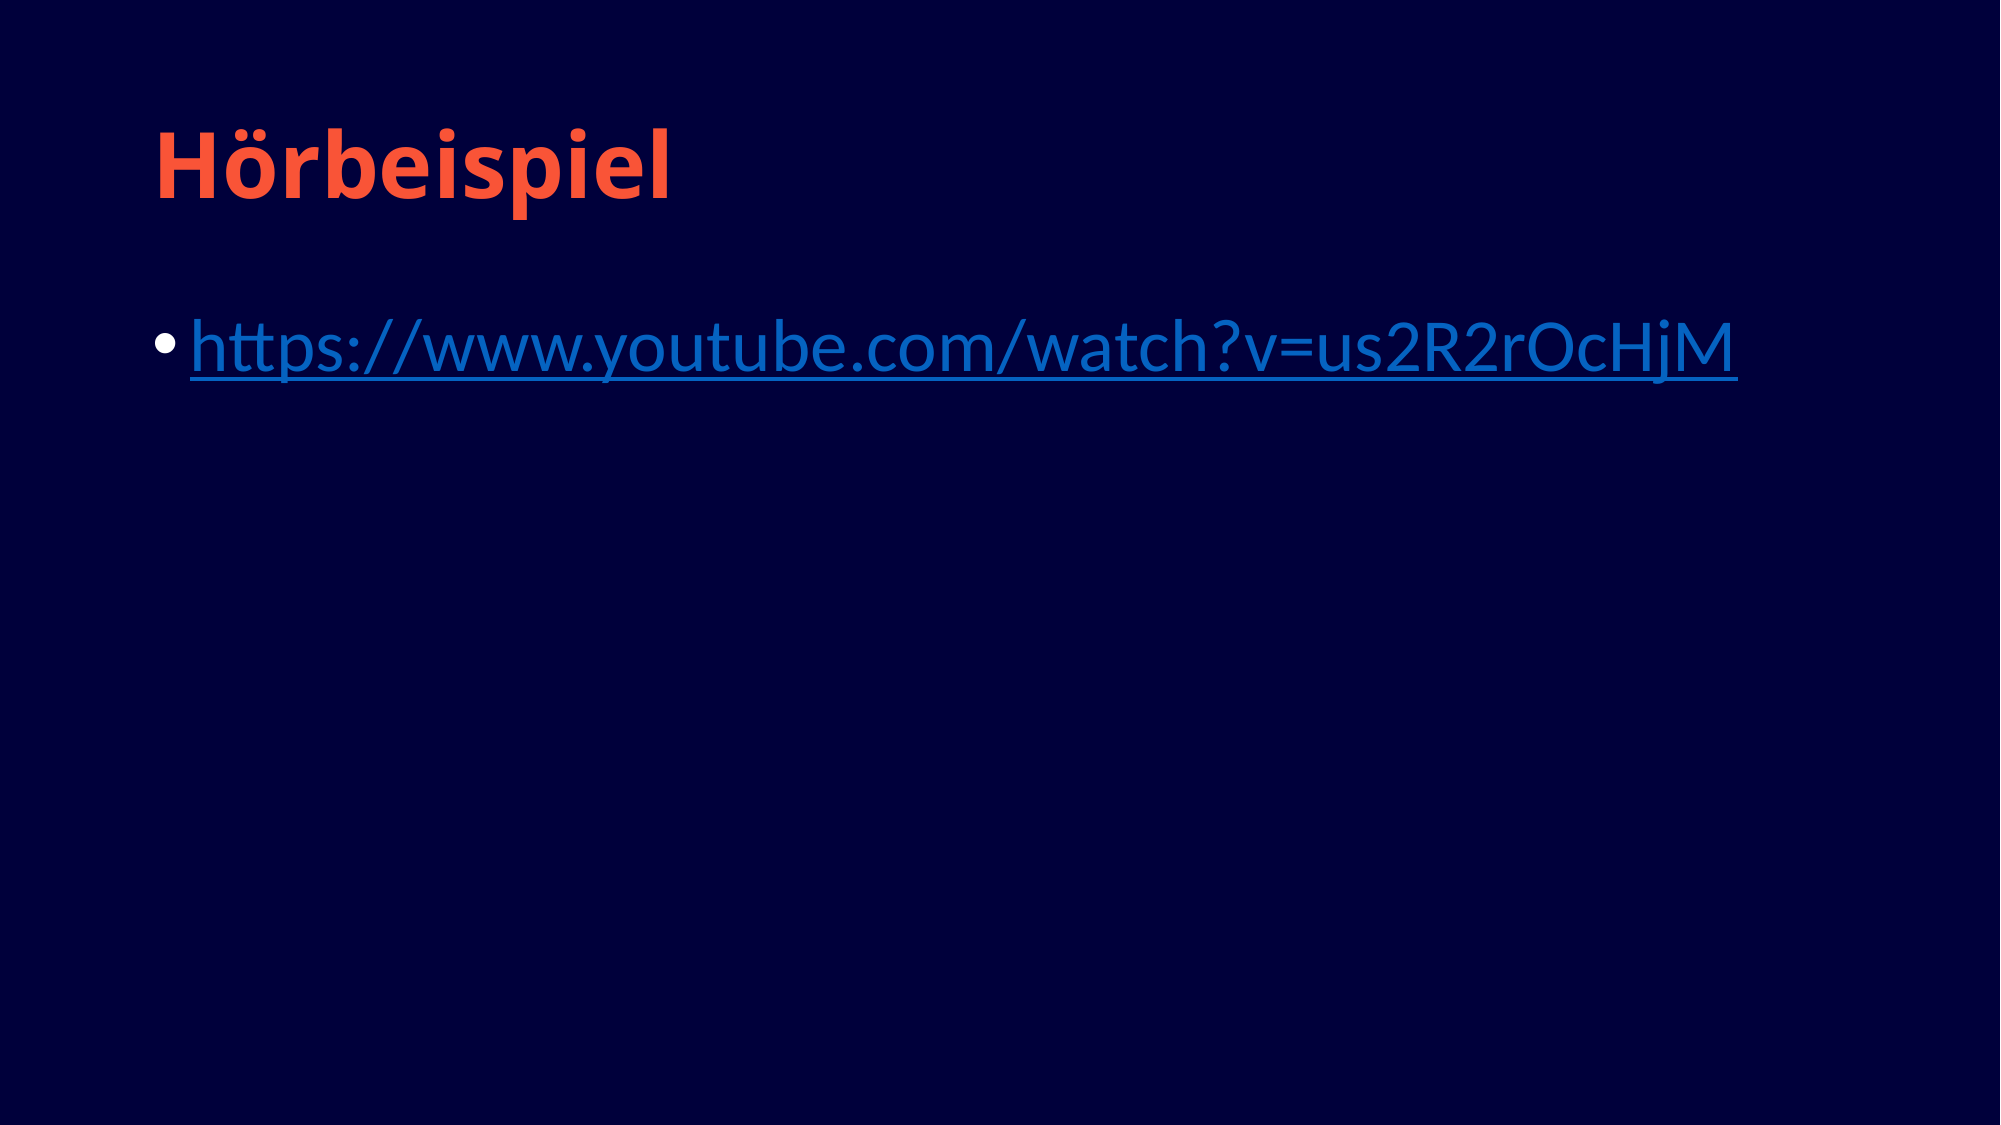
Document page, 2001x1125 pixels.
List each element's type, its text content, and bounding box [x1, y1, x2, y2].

list https://www.youtube.com/watch?v=us2R2rOcHjM [137, 299, 1863, 1014]
title Hörbeispiel [137, 59, 1863, 278]
